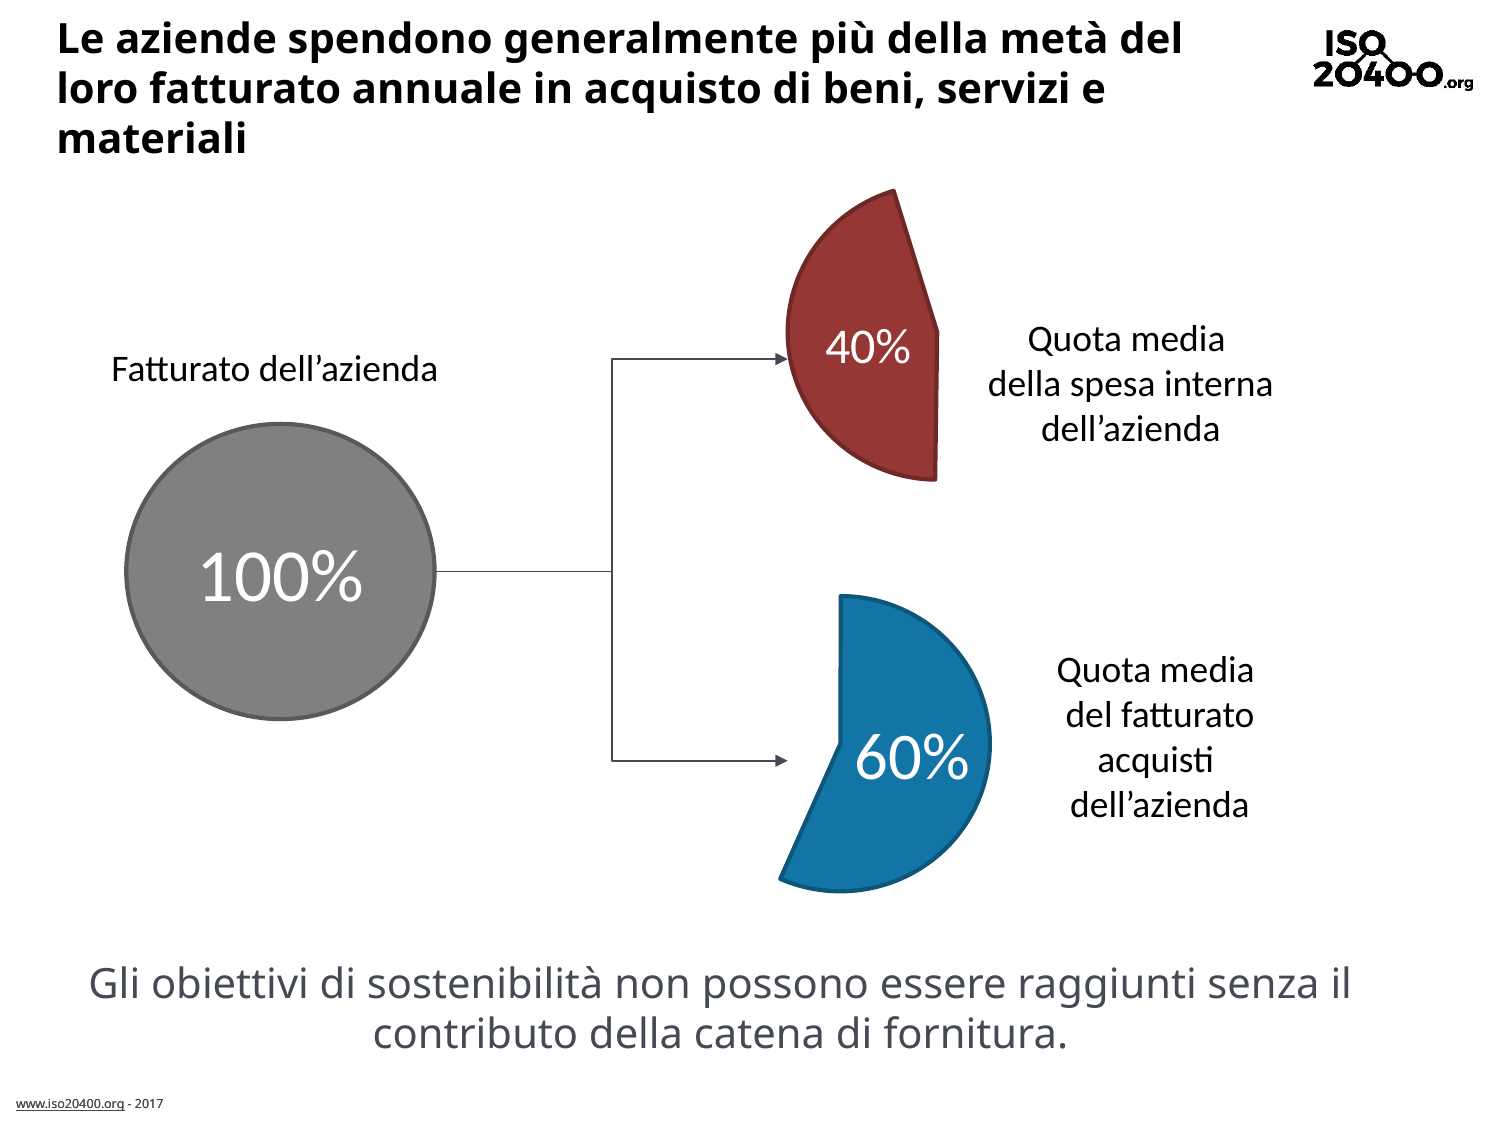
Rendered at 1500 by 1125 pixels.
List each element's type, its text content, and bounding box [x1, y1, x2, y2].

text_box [690, 595, 1331, 892]
text_box 100% [124, 421, 429, 722]
text_box Gli obiettivi di sostenibilità non possono essere raggiunti senza il contributo della catena di fornitura. [29, 949, 1412, 1065]
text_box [434, 571, 788, 762]
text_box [434, 358, 788, 570]
picture [1313, 30, 1473, 91]
title Le aziende spendono generalmente più della metà del loro fatturato annuale in acquisto di beni, servizi e materiali [41, 53, 1258, 121]
text_box Fatturato dell’azienda [80, 336, 469, 397]
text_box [787, 184, 1350, 480]
